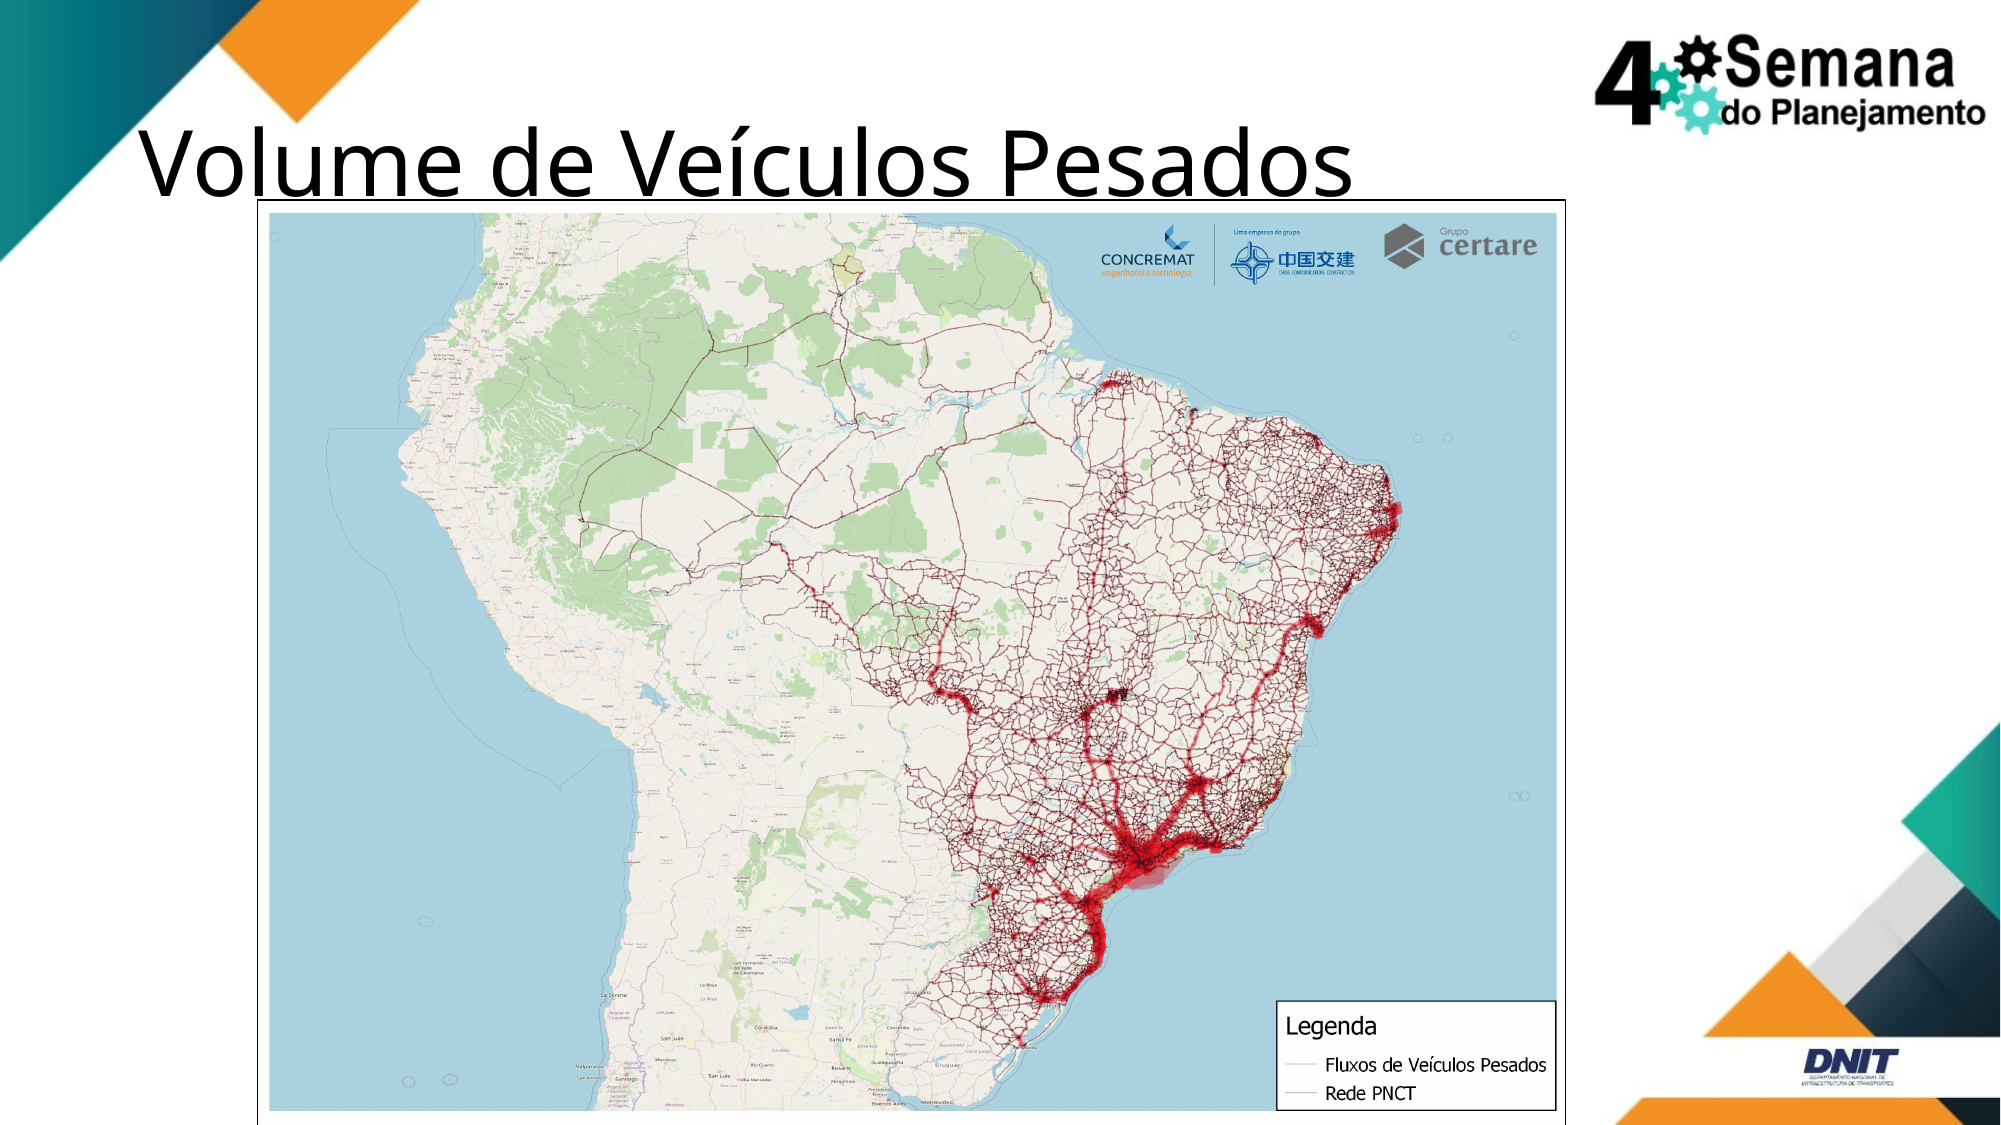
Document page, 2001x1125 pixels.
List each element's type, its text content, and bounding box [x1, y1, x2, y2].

title Volume de Veículos Pesados [123, 82, 1863, 252]
picture [0, 0, 2001, 1125]
picture [258, 200, 1565, 1125]
